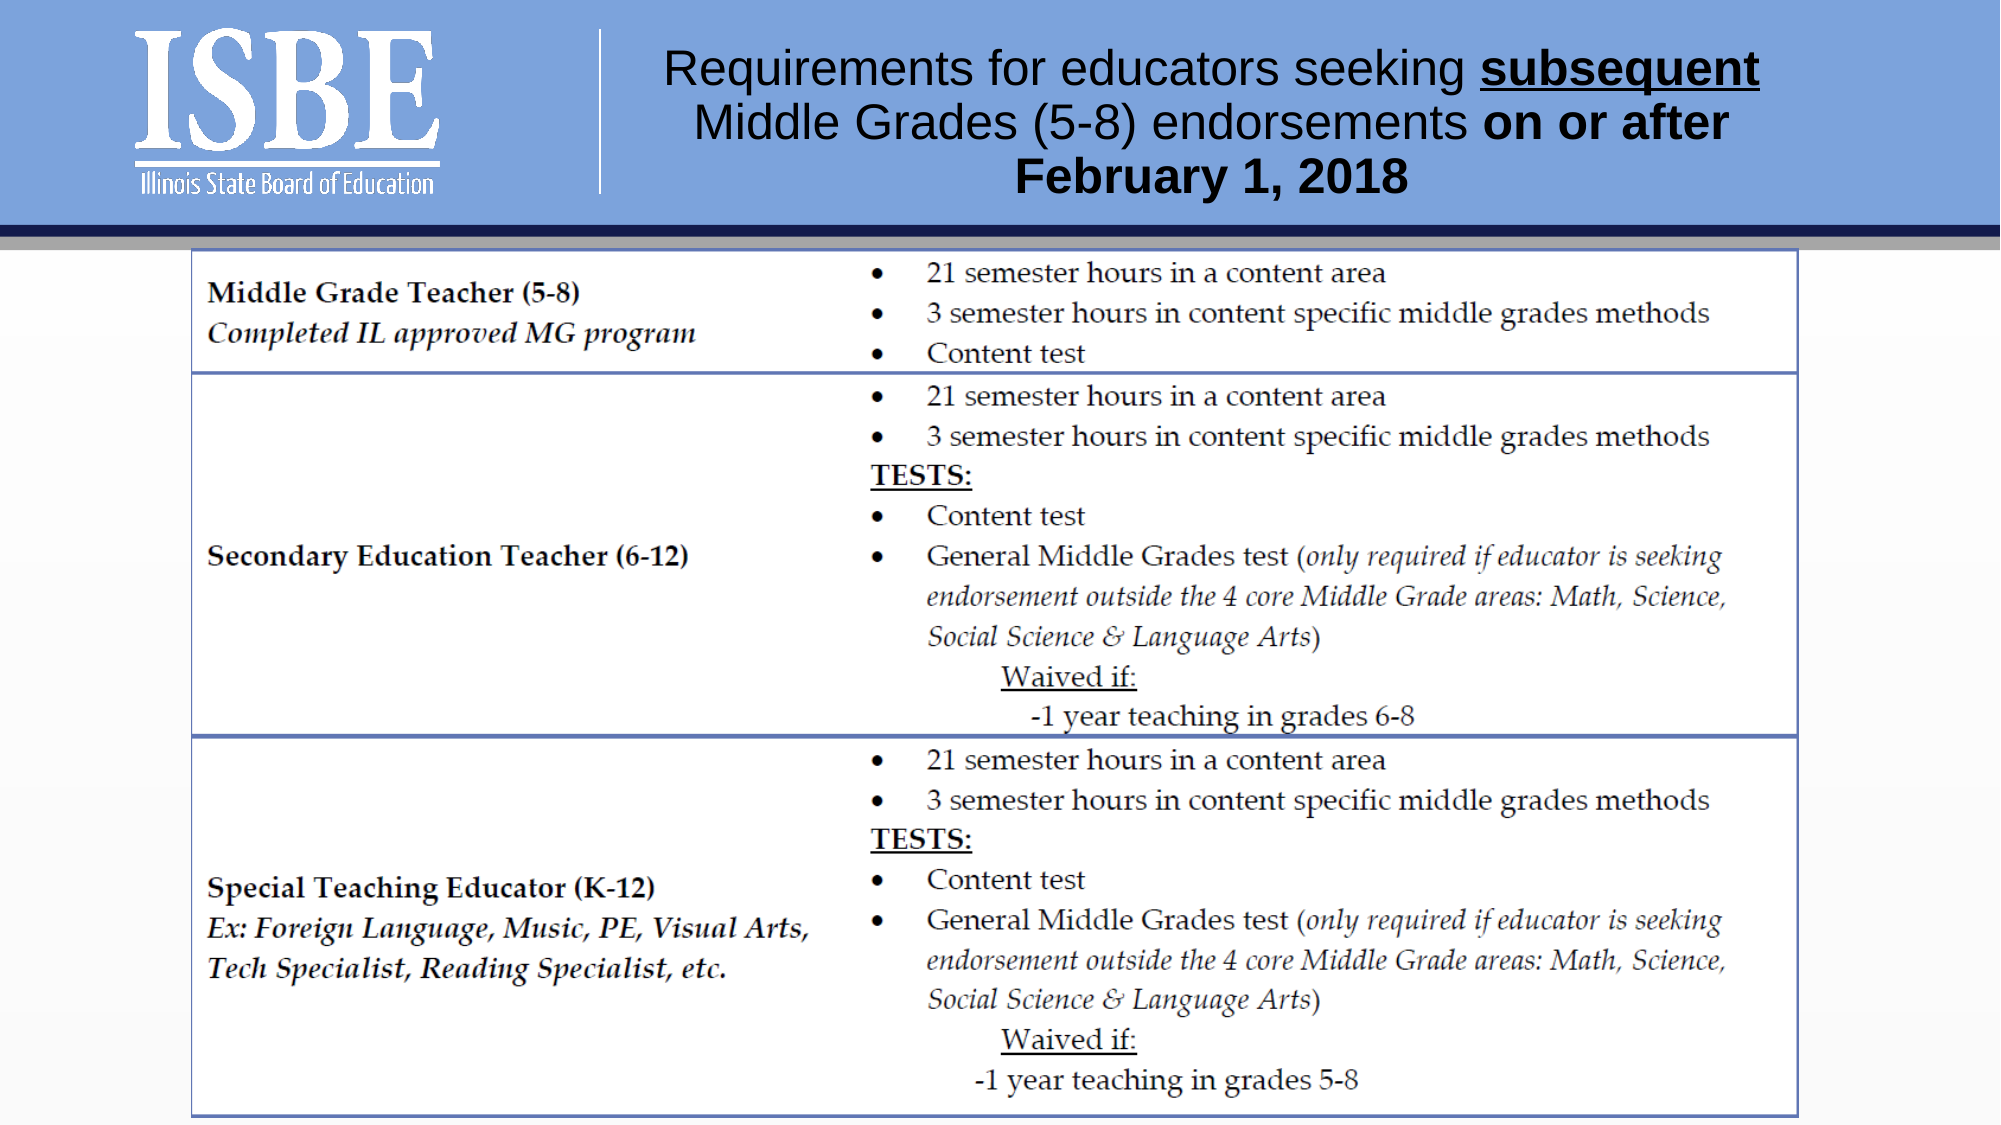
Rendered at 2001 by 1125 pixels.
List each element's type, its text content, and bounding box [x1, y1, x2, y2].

picture [191, 248, 1799, 1118]
picture [130, 28, 444, 194]
title Requirements for educators seeking subsequent Middle Grades (5-8) endorsements on or after February 1, 2018 [635, 41, 1788, 212]
